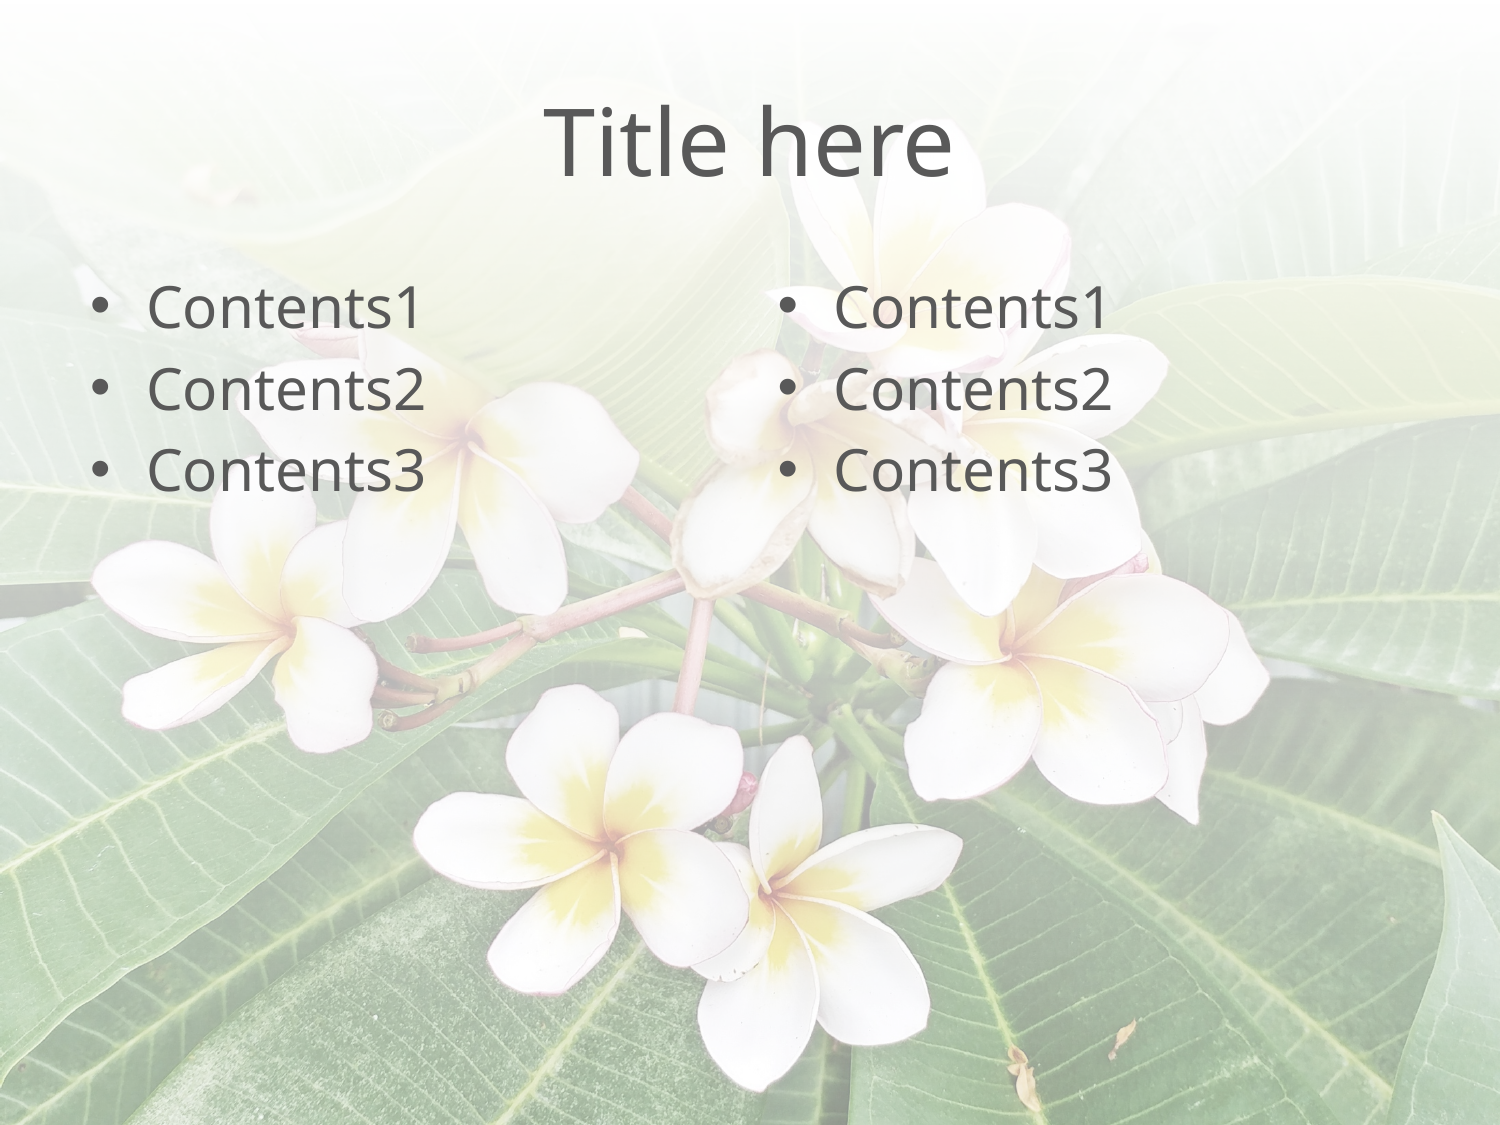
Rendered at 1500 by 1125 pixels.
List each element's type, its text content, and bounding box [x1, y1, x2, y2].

list Contents1 Contents2 Contents3 [75, 262, 738, 1005]
title Title here [75, 45, 1425, 233]
list Contents1 Contents2 Contents3 [762, 262, 1425, 1005]
text_box [0, 0, 1500, 1125]
